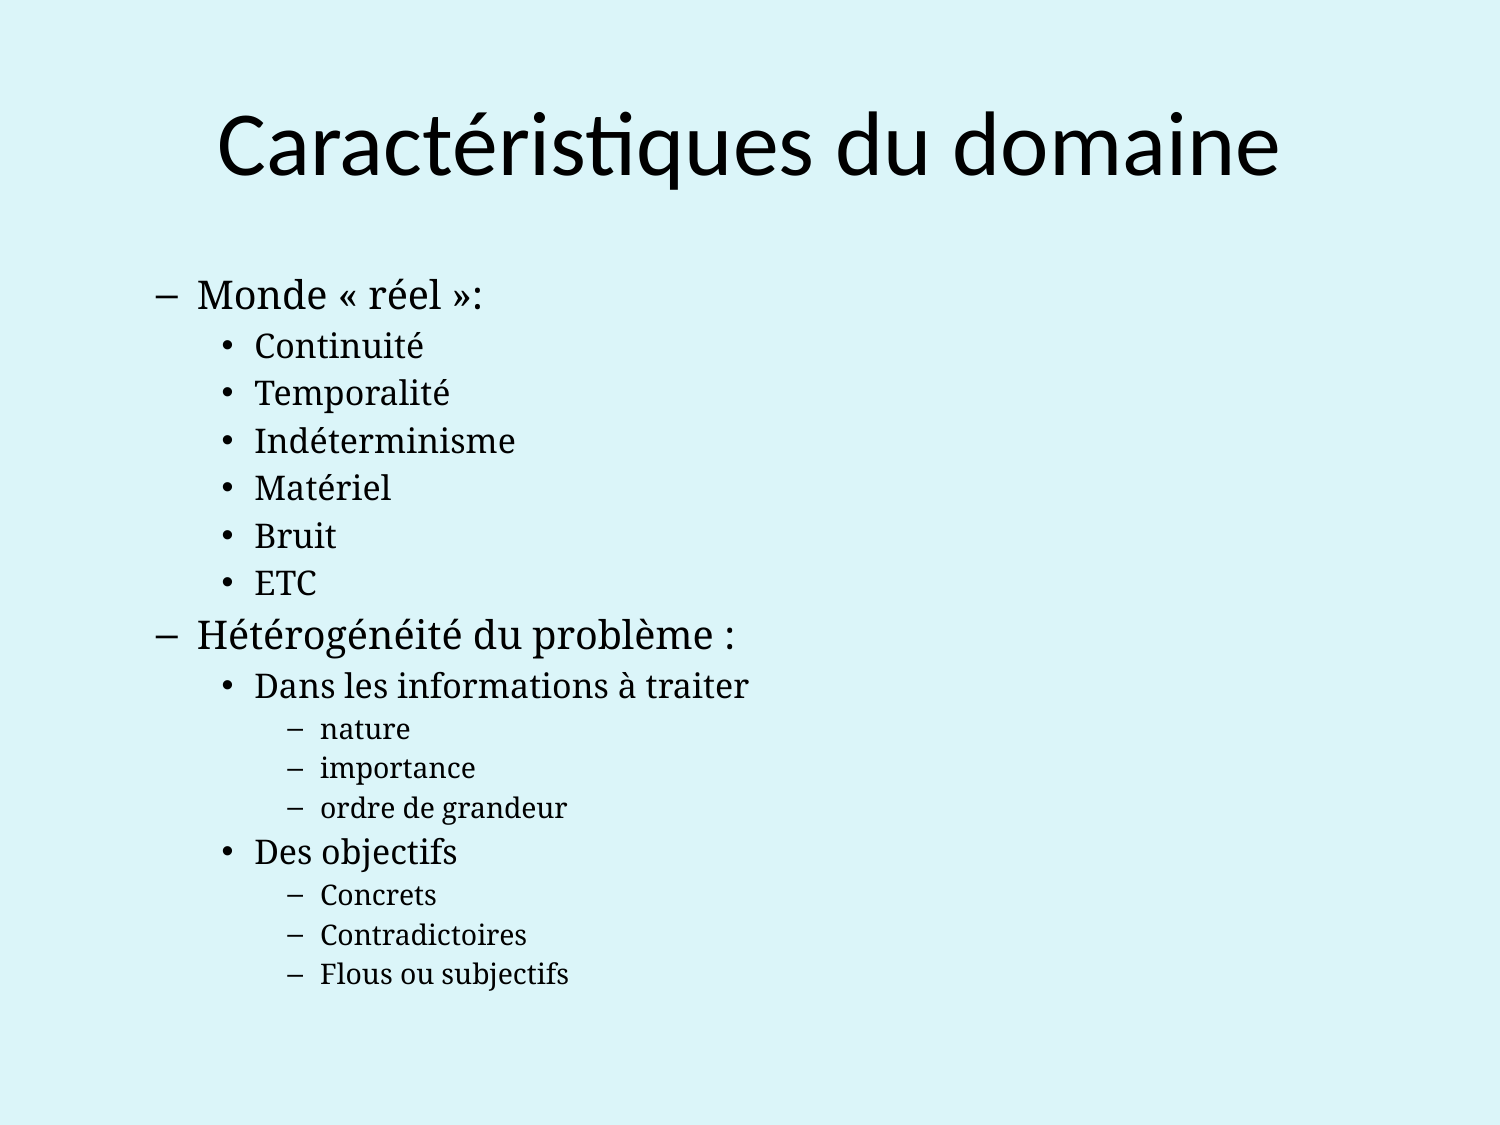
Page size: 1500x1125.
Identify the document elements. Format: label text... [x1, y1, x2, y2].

list Monde « réel »: Continuité Temporalité Indéterminisme Matériel Bruit ETC Hétérogénéité du problème : Dans les informations à traiter nature importance ordre de grandeur Des objectifs Concrets Contradictoires Flous ou subjectifs [75, 262, 1425, 1005]
title Caractéristiques du domaine [75, 45, 1425, 233]
